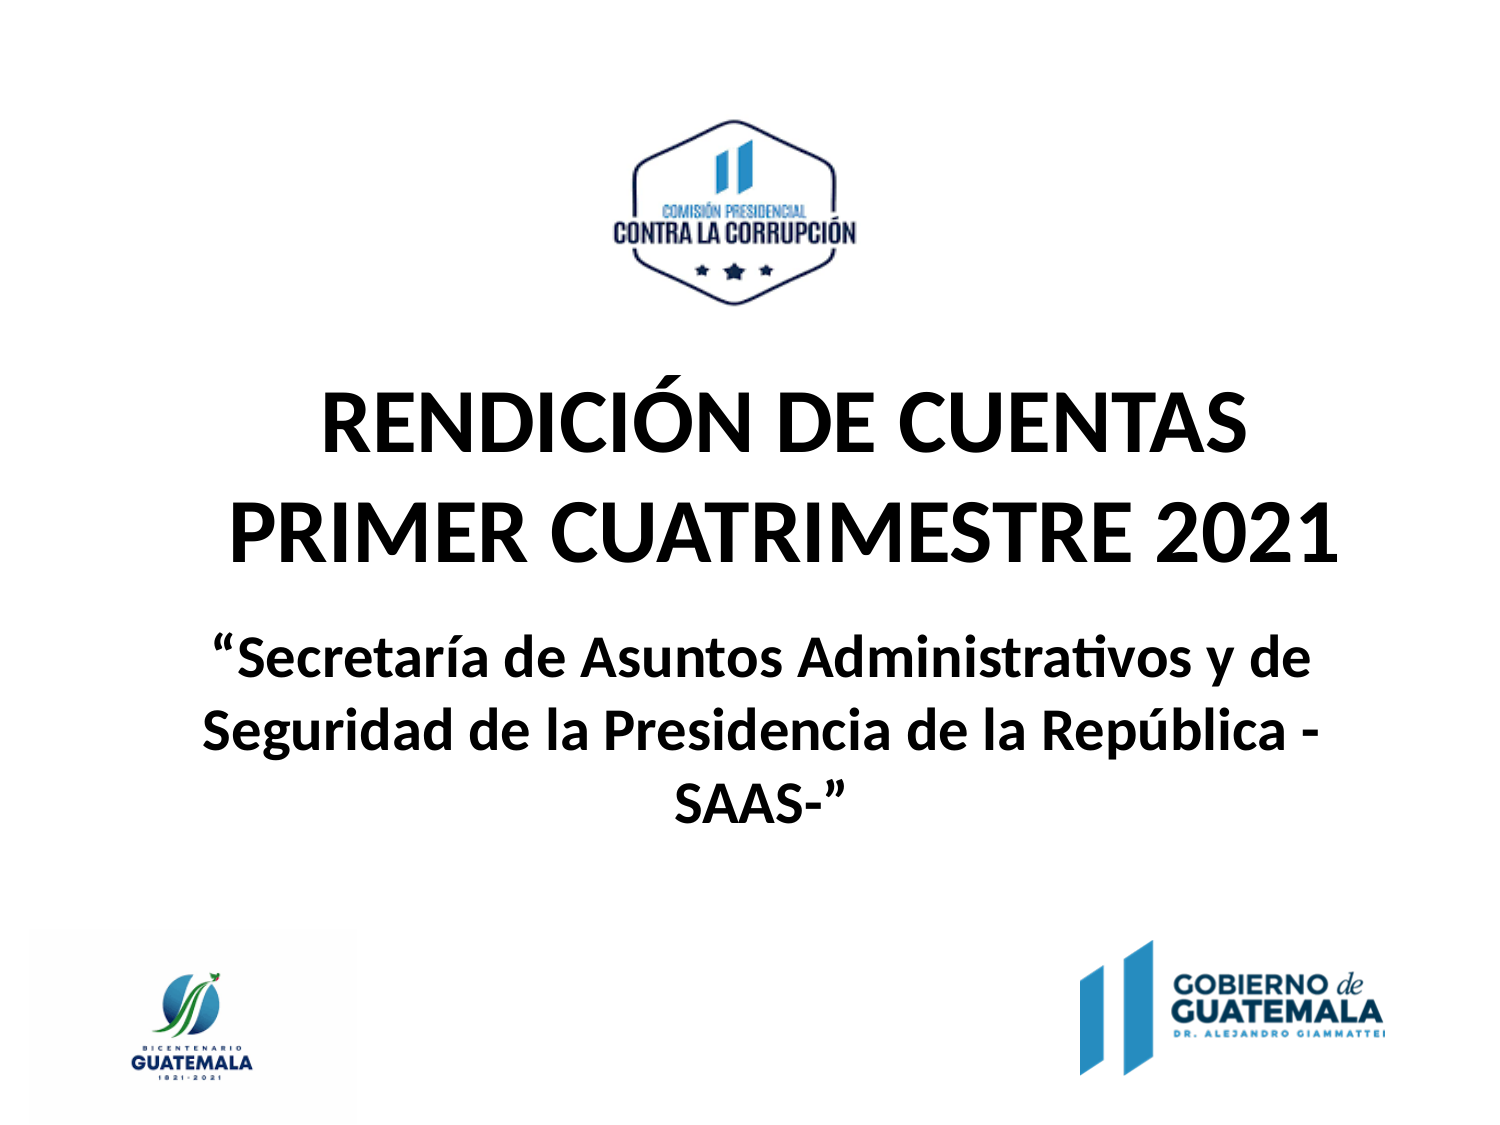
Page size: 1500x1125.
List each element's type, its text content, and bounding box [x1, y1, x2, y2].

picture [501, 30, 952, 398]
picture [29, 929, 357, 1124]
subtitle “Secretaría de Asuntos Administrativos y de Seguridad de la Presidencia de la República -SAAS-” [139, 609, 1385, 846]
picture [1080, 940, 1385, 1076]
title RENDICIÓN DE CUENTAS PRIMER CUATRIMESTRE 2021 [147, 349, 1423, 591]
